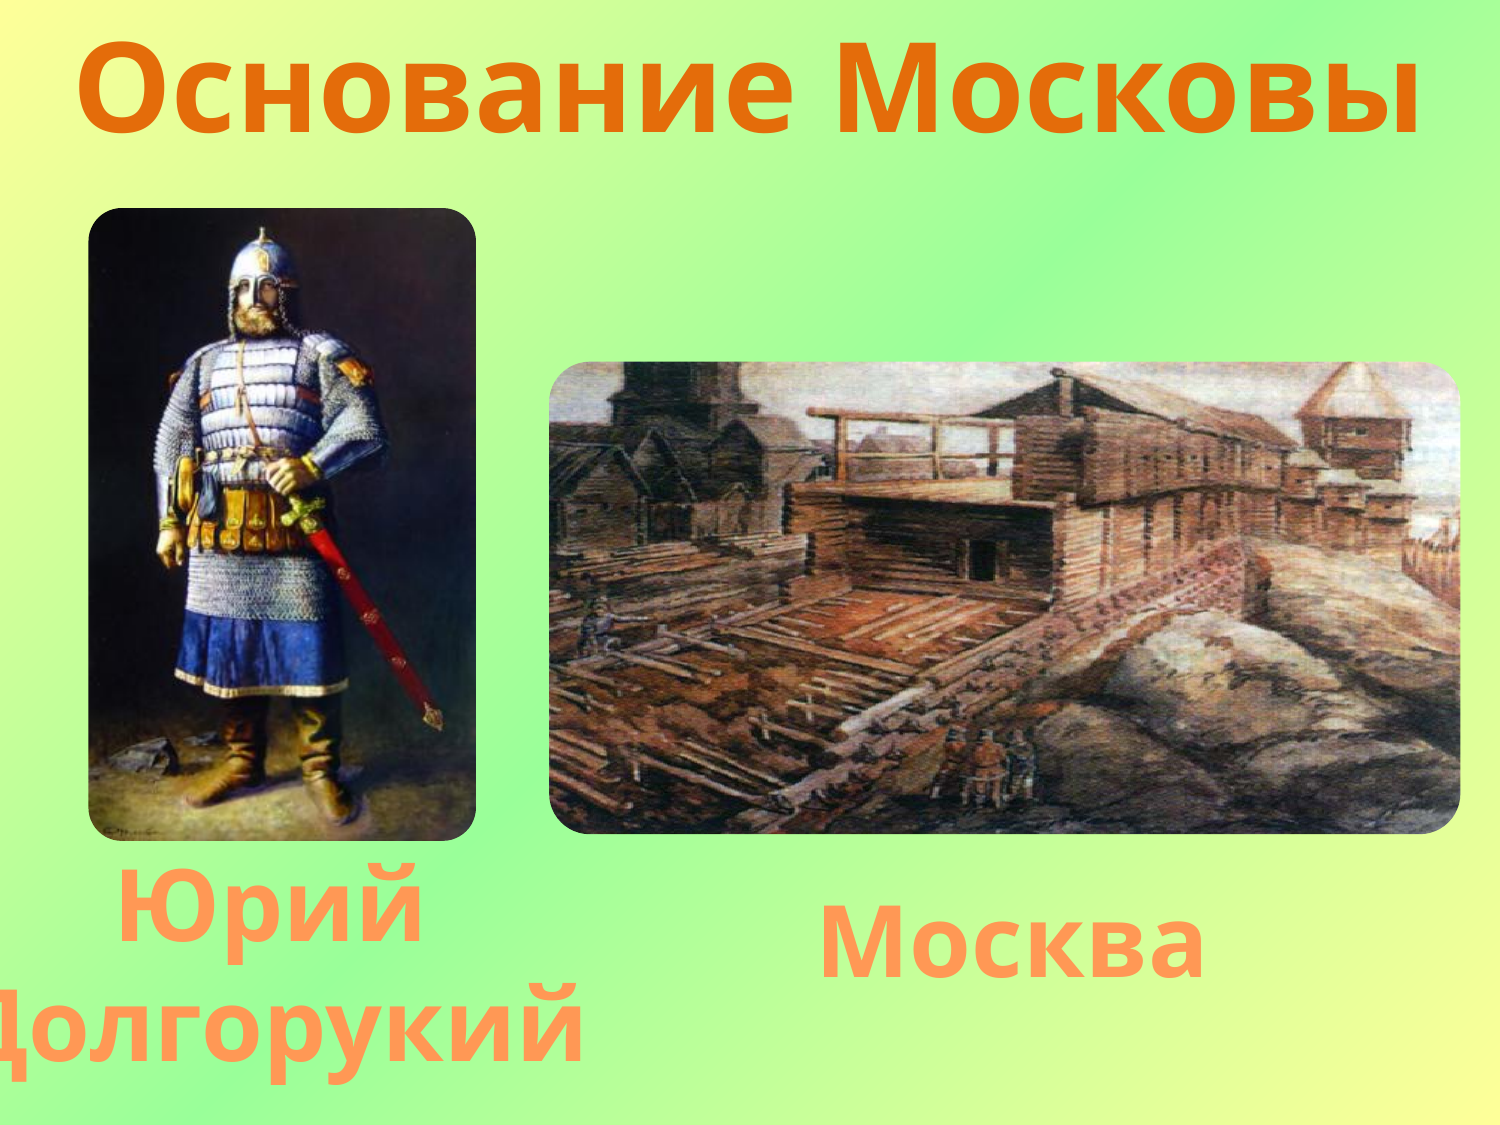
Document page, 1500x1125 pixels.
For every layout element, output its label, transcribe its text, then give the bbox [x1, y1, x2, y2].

text_box Юрий Долгорукий [0, 834, 604, 1089]
text_box Москва [800, 869, 1224, 1005]
picture [548, 361, 1461, 835]
picture [88, 207, 477, 842]
text_box Основание Московы [0, 0, 1500, 165]
